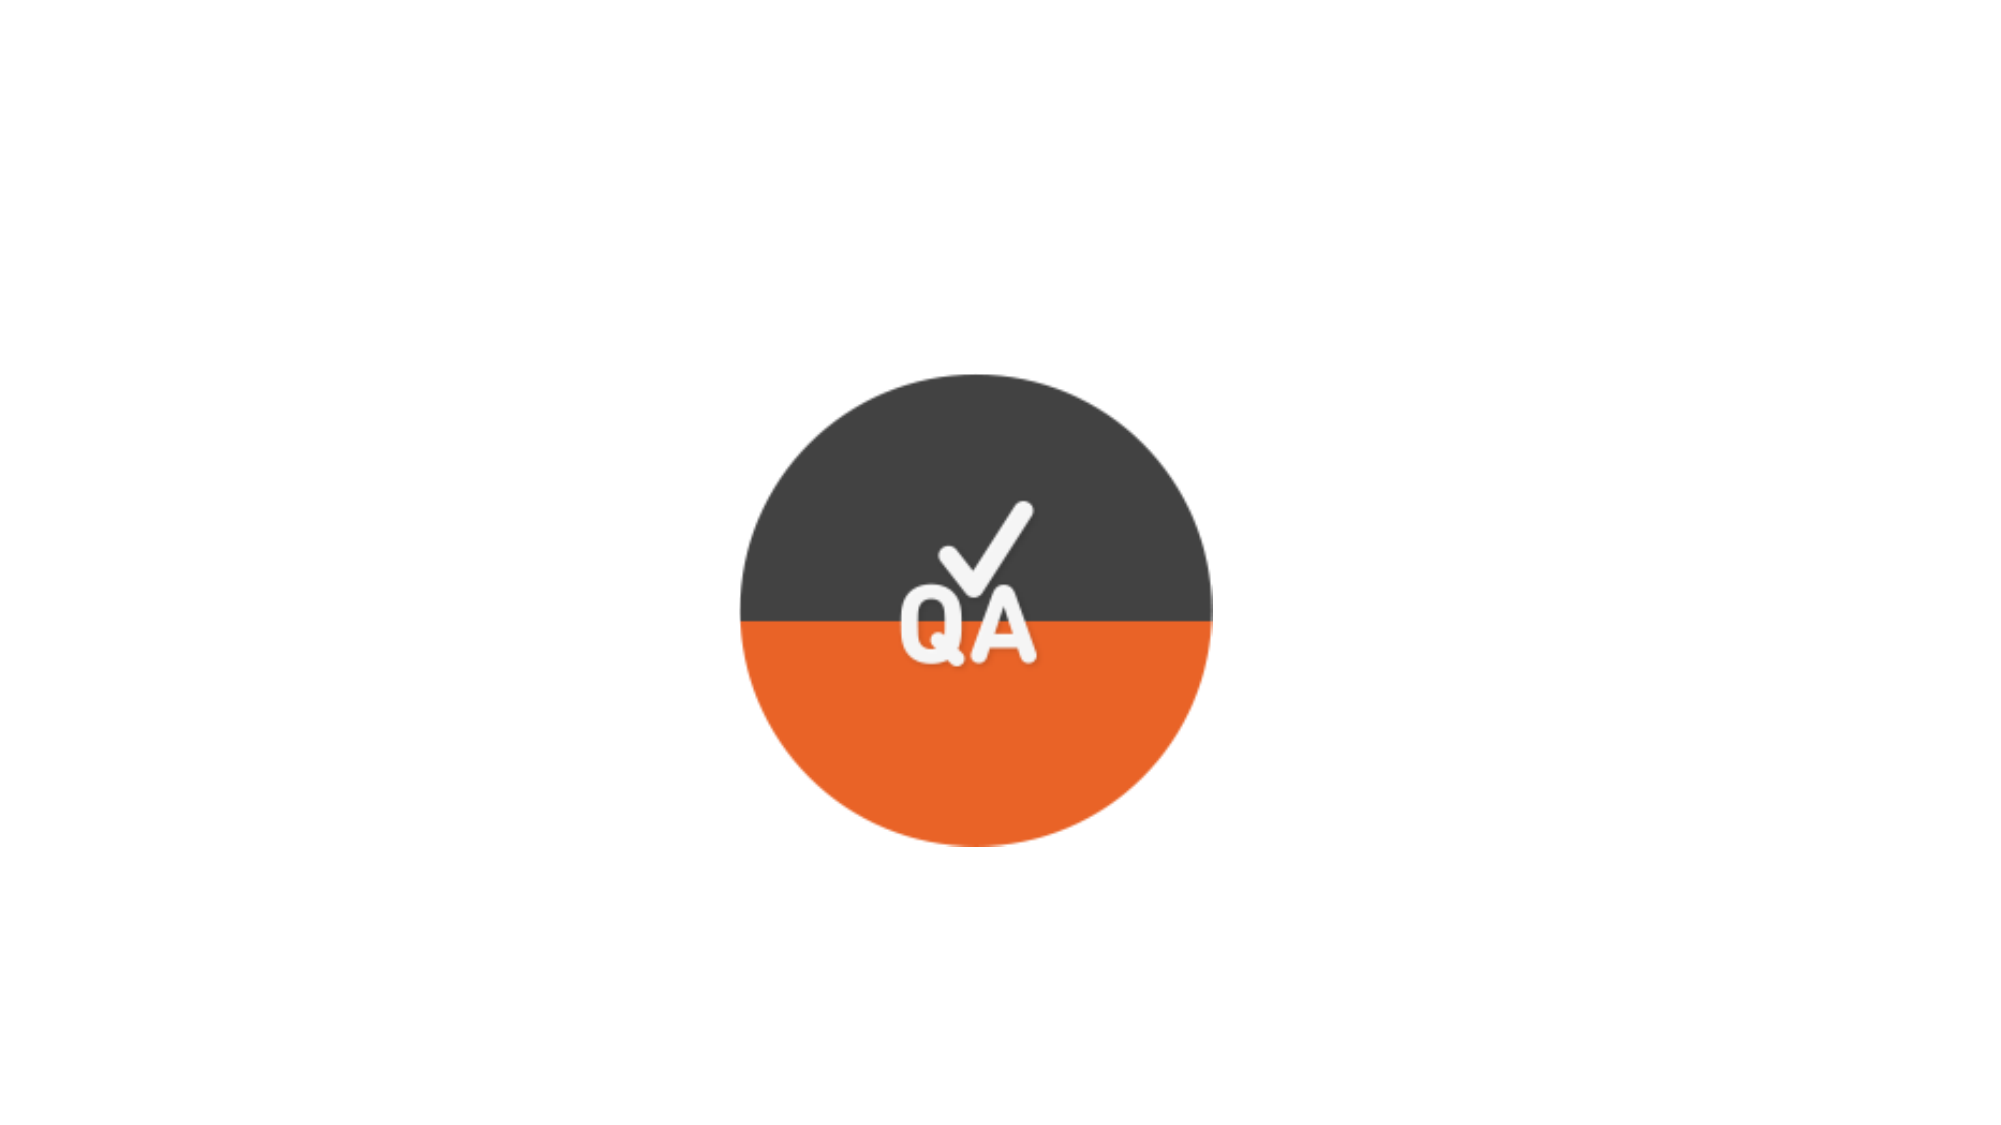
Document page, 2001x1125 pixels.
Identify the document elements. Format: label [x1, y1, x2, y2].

picture [739, 373, 1213, 848]
